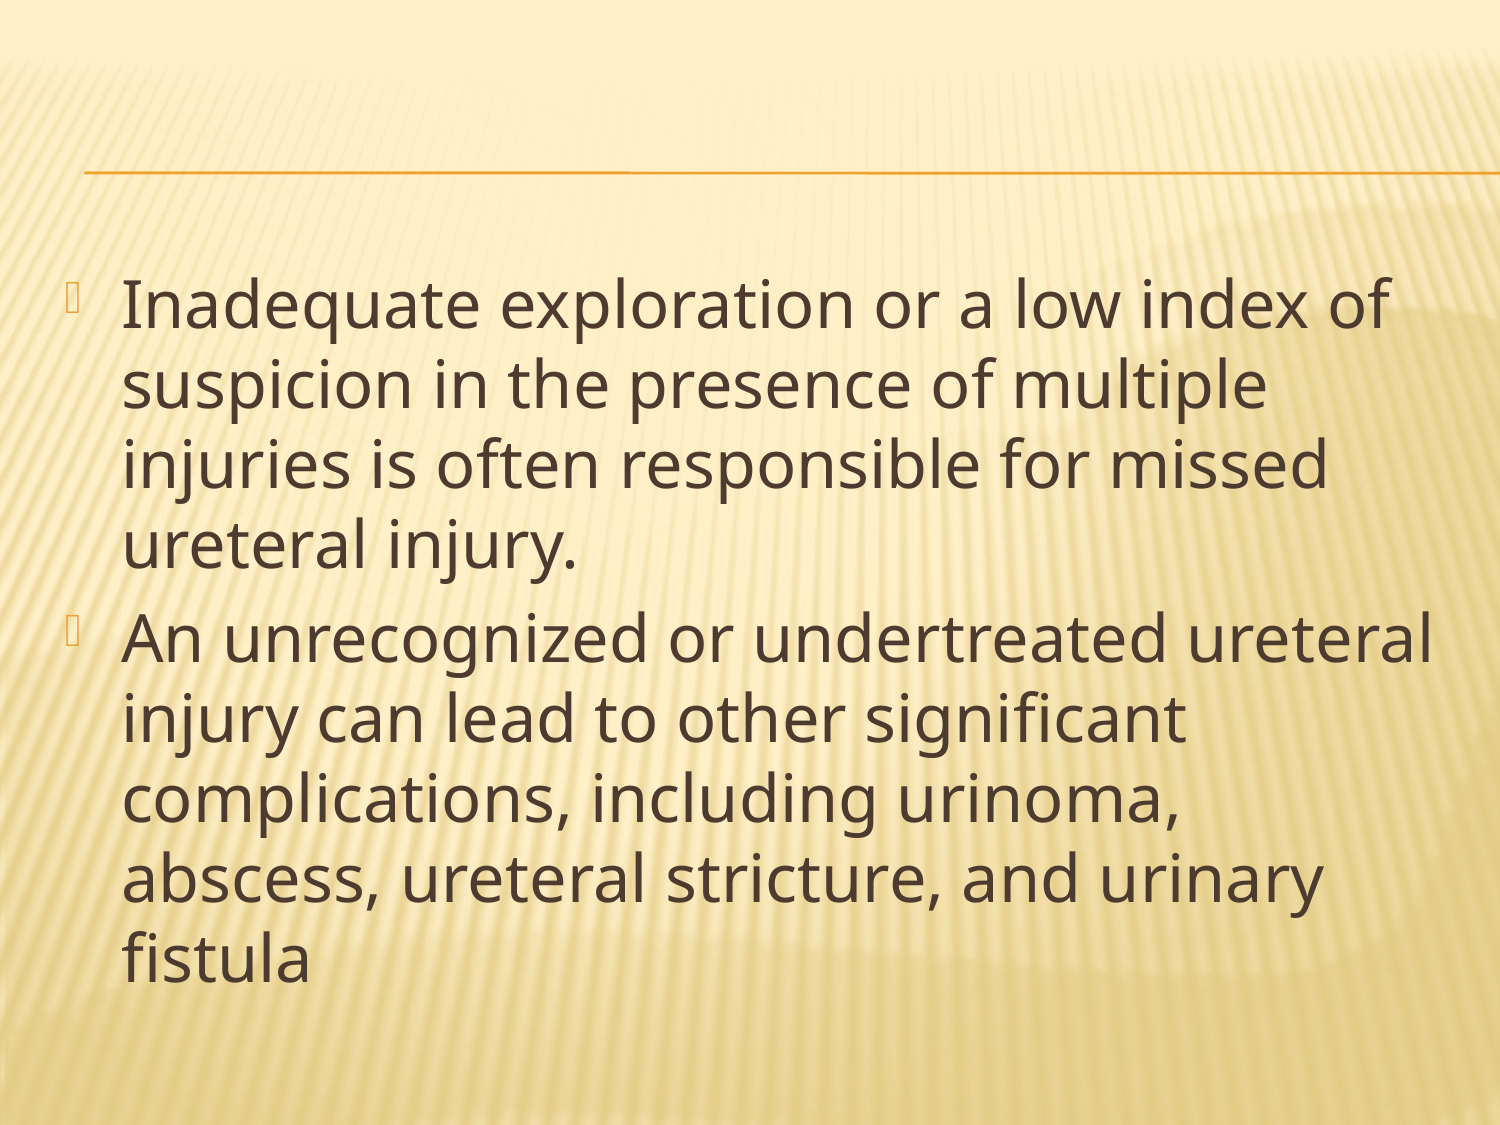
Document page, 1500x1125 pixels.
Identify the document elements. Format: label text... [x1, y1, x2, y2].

list Inadequate exploration or a low index of suspicion in the presence of multiple injuries is often responsible for missed ureteral injury. An unrecognized or undertreated ureteral injury can lead to other significant complications, including urinoma, abscess, ureteral stricture, and urinary fistula [50, 254, 1475, 998]
